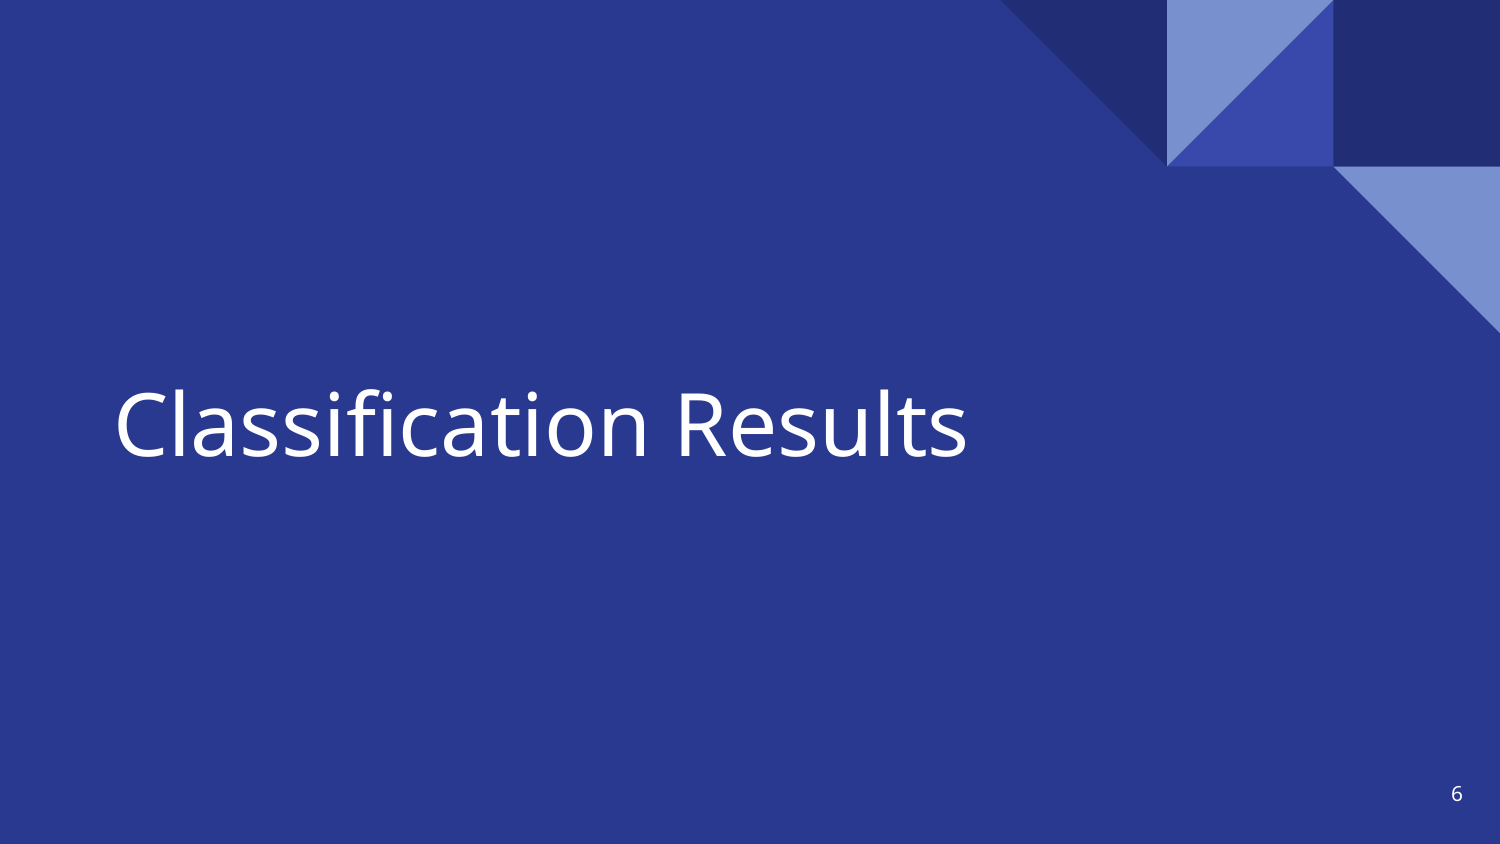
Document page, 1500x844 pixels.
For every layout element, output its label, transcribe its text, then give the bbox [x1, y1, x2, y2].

slide_number ‹#› [1387, 762, 1478, 828]
title Classification Results [98, 353, 1447, 491]
